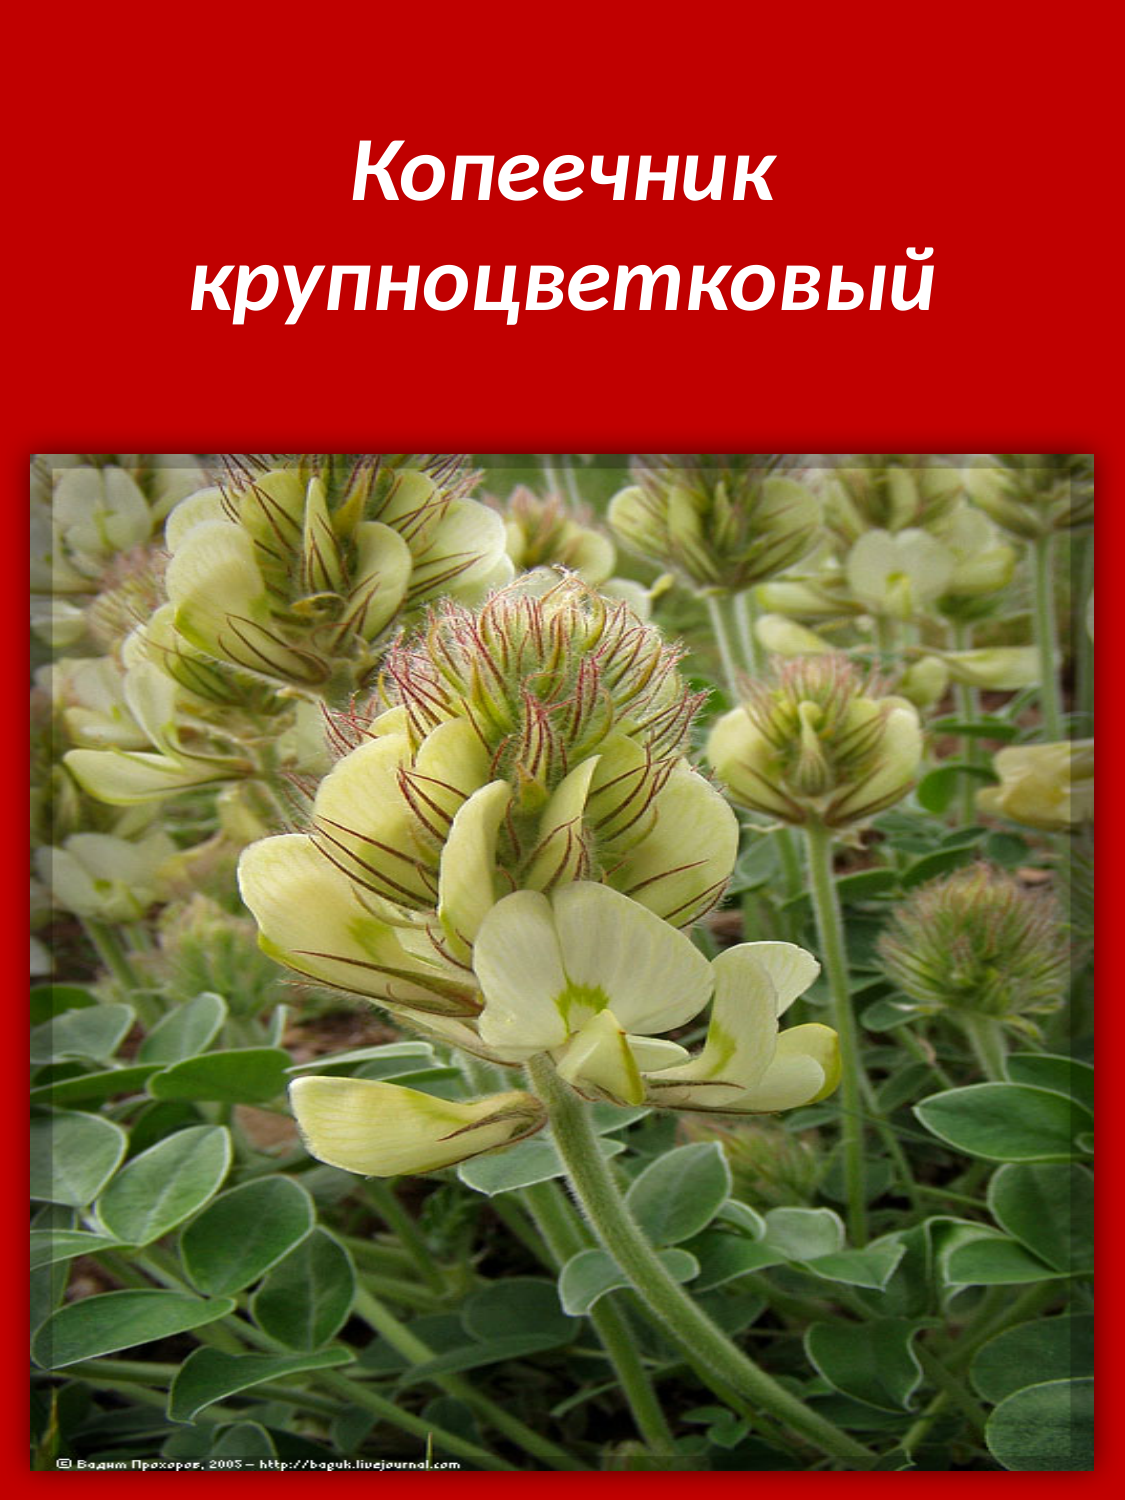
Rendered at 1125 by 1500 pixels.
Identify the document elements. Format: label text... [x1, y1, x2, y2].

picture [30, 454, 1095, 1471]
title Копеечник крупноцветковый [84, 88, 1041, 349]
